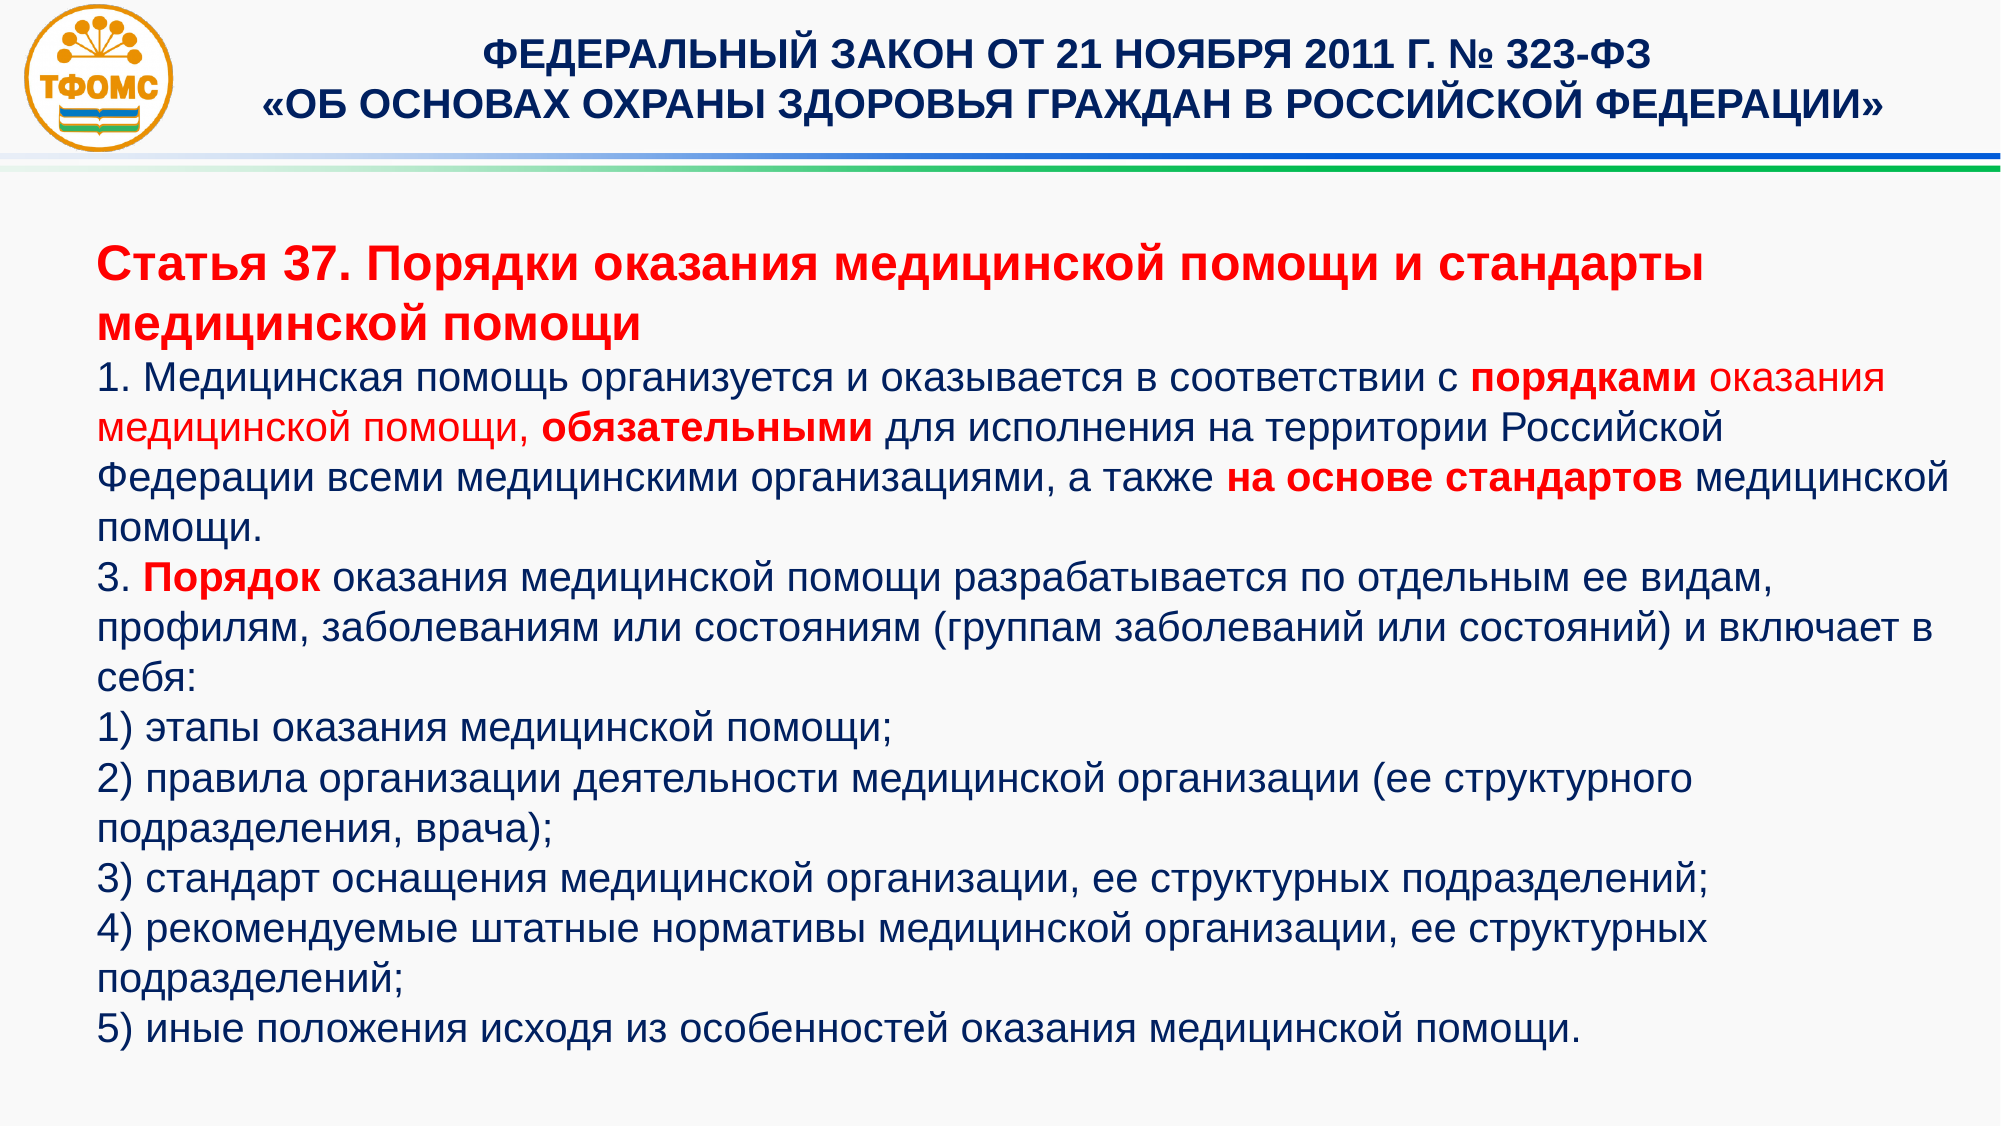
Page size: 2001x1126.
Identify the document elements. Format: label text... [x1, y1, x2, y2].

text_box ФЕДЕРАЛЬНЫЙ ЗАКОН ОТ 21 НОЯБРЯ 2011 Г. № 323-ФЗ «ОБ ОСНОВАХ ОХРАНЫ ЗДОРОВЬЯ ГРАЖДАН В РОССИЙСКОЙ ФЕДЕРАЦИИ» [181, 19, 2001, 135]
picture [0, 0, 2001, 1126]
title Статья 37. Порядки оказания медицинской помощи и стандарты медицинской помощи 1. Медицинская помощь организуется и оказывается в соответствии с порядками оказания медицинской помощи, обязательными для исполнения на территории Российской Федерации всеми медицинскими организациями, а также на основе стандартов медицинской помощи. 3. Порядок оказания медицинской помощи разрабатывается по отдельным ее видам, профилям, заболеваниям или состояниям (группам заболеваний или состояний) и включает в себя: 1) этапы оказания медицинской помощи; 2) правила организации деятельности медицинской организации (ее структурного подразделения, врача); 3) стандарт оснащения медицинской организации, ее структурных подразделений; 4) рекомендуемые штатные нормативы медицинской организации, ее структурных подразделений; 5) иные положения исходя из особенностей оказания медицинской помощи. [78, 397, 1969, 984]
